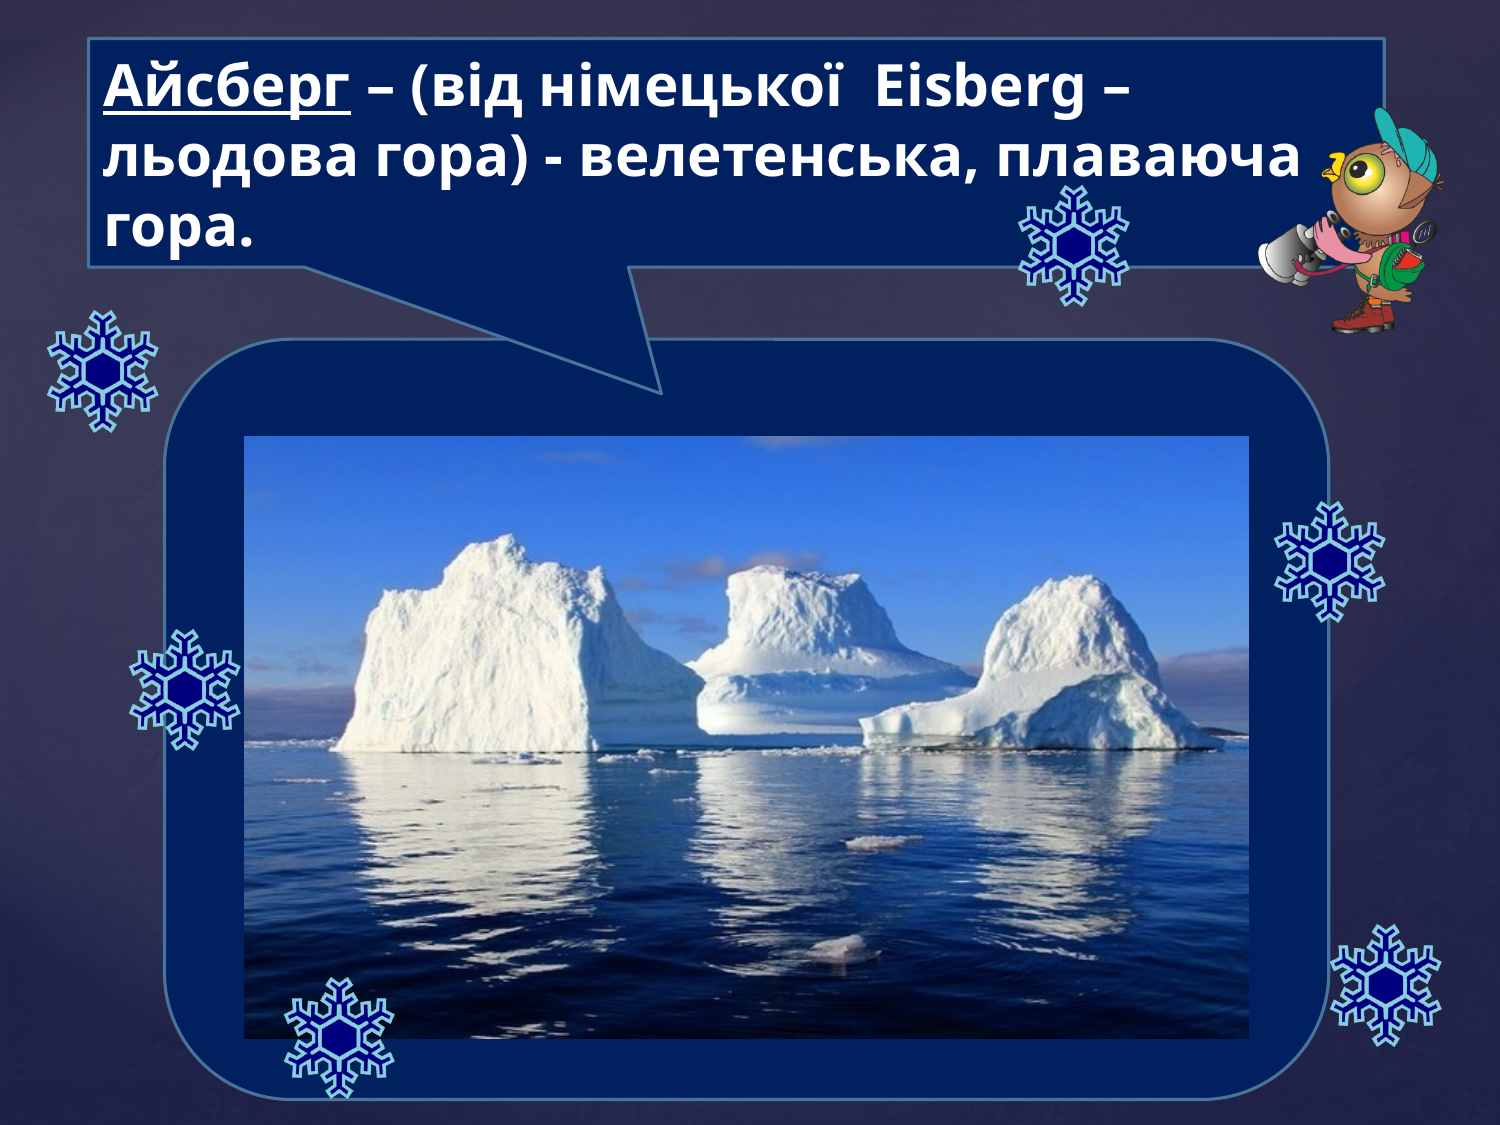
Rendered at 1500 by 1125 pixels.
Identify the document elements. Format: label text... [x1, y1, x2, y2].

picture [122, 435, 1250, 1104]
text_box [410, 638, 1331, 1102]
picture [1011, 182, 1135, 312]
text_box Айсберг – (від німецької Eisberg – льодова гора) - велетенська, плаваюча гора. [86, 36, 1386, 396]
picture [1322, 921, 1446, 1051]
picture [40, 307, 164, 437]
text_box [162, 770, 266, 1099]
picture [1267, 497, 1391, 628]
text_box [162, 337, 1331, 622]
picture [1206, 106, 1446, 335]
